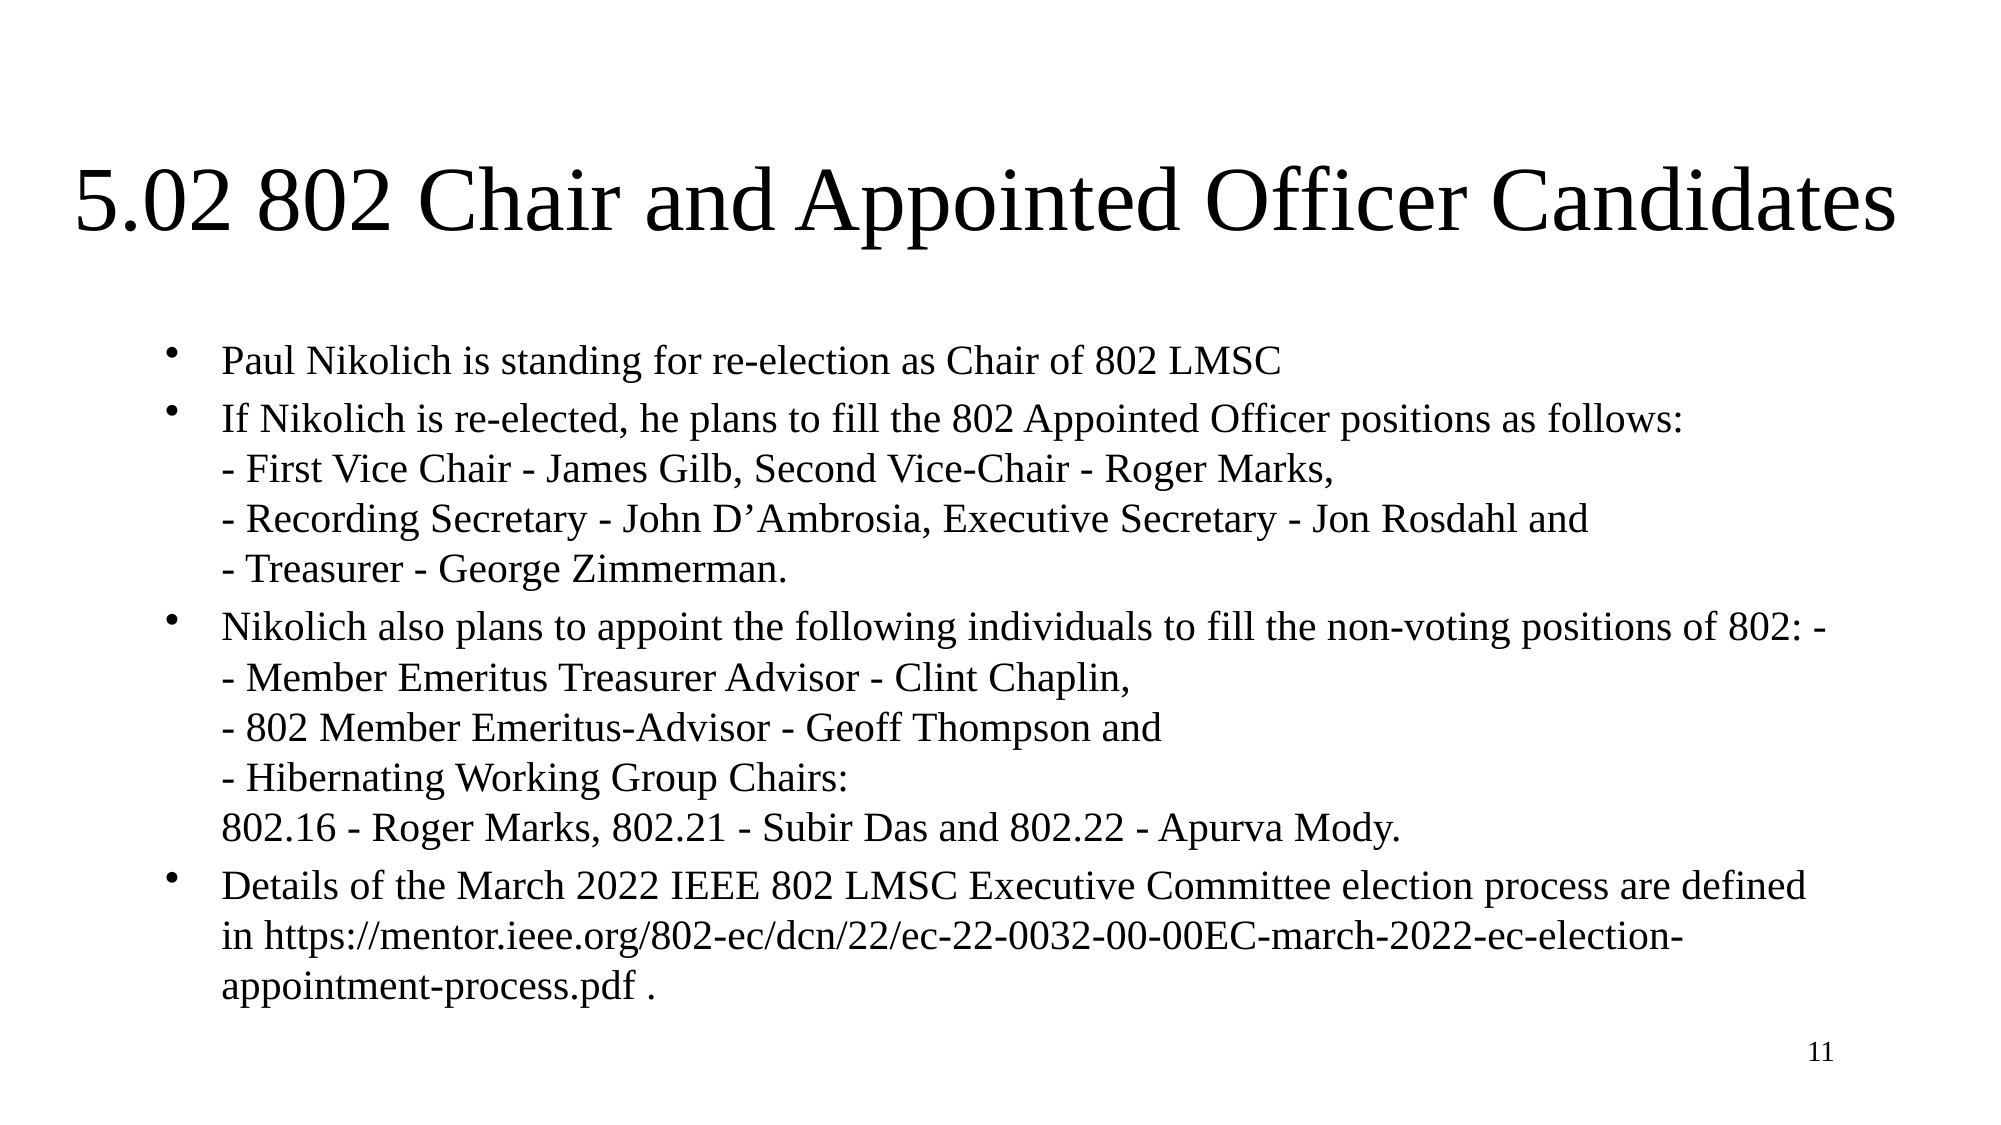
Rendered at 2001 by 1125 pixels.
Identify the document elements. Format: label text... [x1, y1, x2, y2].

list Paul Nikolich is standing for re-election as Chair of 802 LMSC If Nikolich is re-elected, he plans to fill the 802 Appointed Officer positions as follows: - First Vice Chair - James Gilb, Second Vice-Chair - Roger Marks, - Recording Secretary - John D’Ambrosia, Executive Secretary - Jon Rosdahl and - Treasurer - George Zimmerman. Nikolich also plans to appoint the following individuals to fill the non-voting positions of 802: - - Member Emeritus Treasurer Advisor - Clint Chaplin, - 802 Member Emeritus-Advisor - Geoff Thompson and - Hibernating Working Group Chairs: 802.16 - Roger Marks, 802.21 - Subir Das and 802.22 - Apurva Mody. Details of the March 2022 IEEE 802 LMSC Executive Committee election process are defined in https://mentor.ieee.org/802-ec/dcn/22/ec-22-0032-00-00EC-march-2022-ec-election-appointment-process.pdf . [149, 324, 1851, 1001]
slide_number 11 [1433, 1024, 1851, 1101]
title 5.02 802 Chair and Appointed Officer Candidates [37, 99, 1938, 288]
